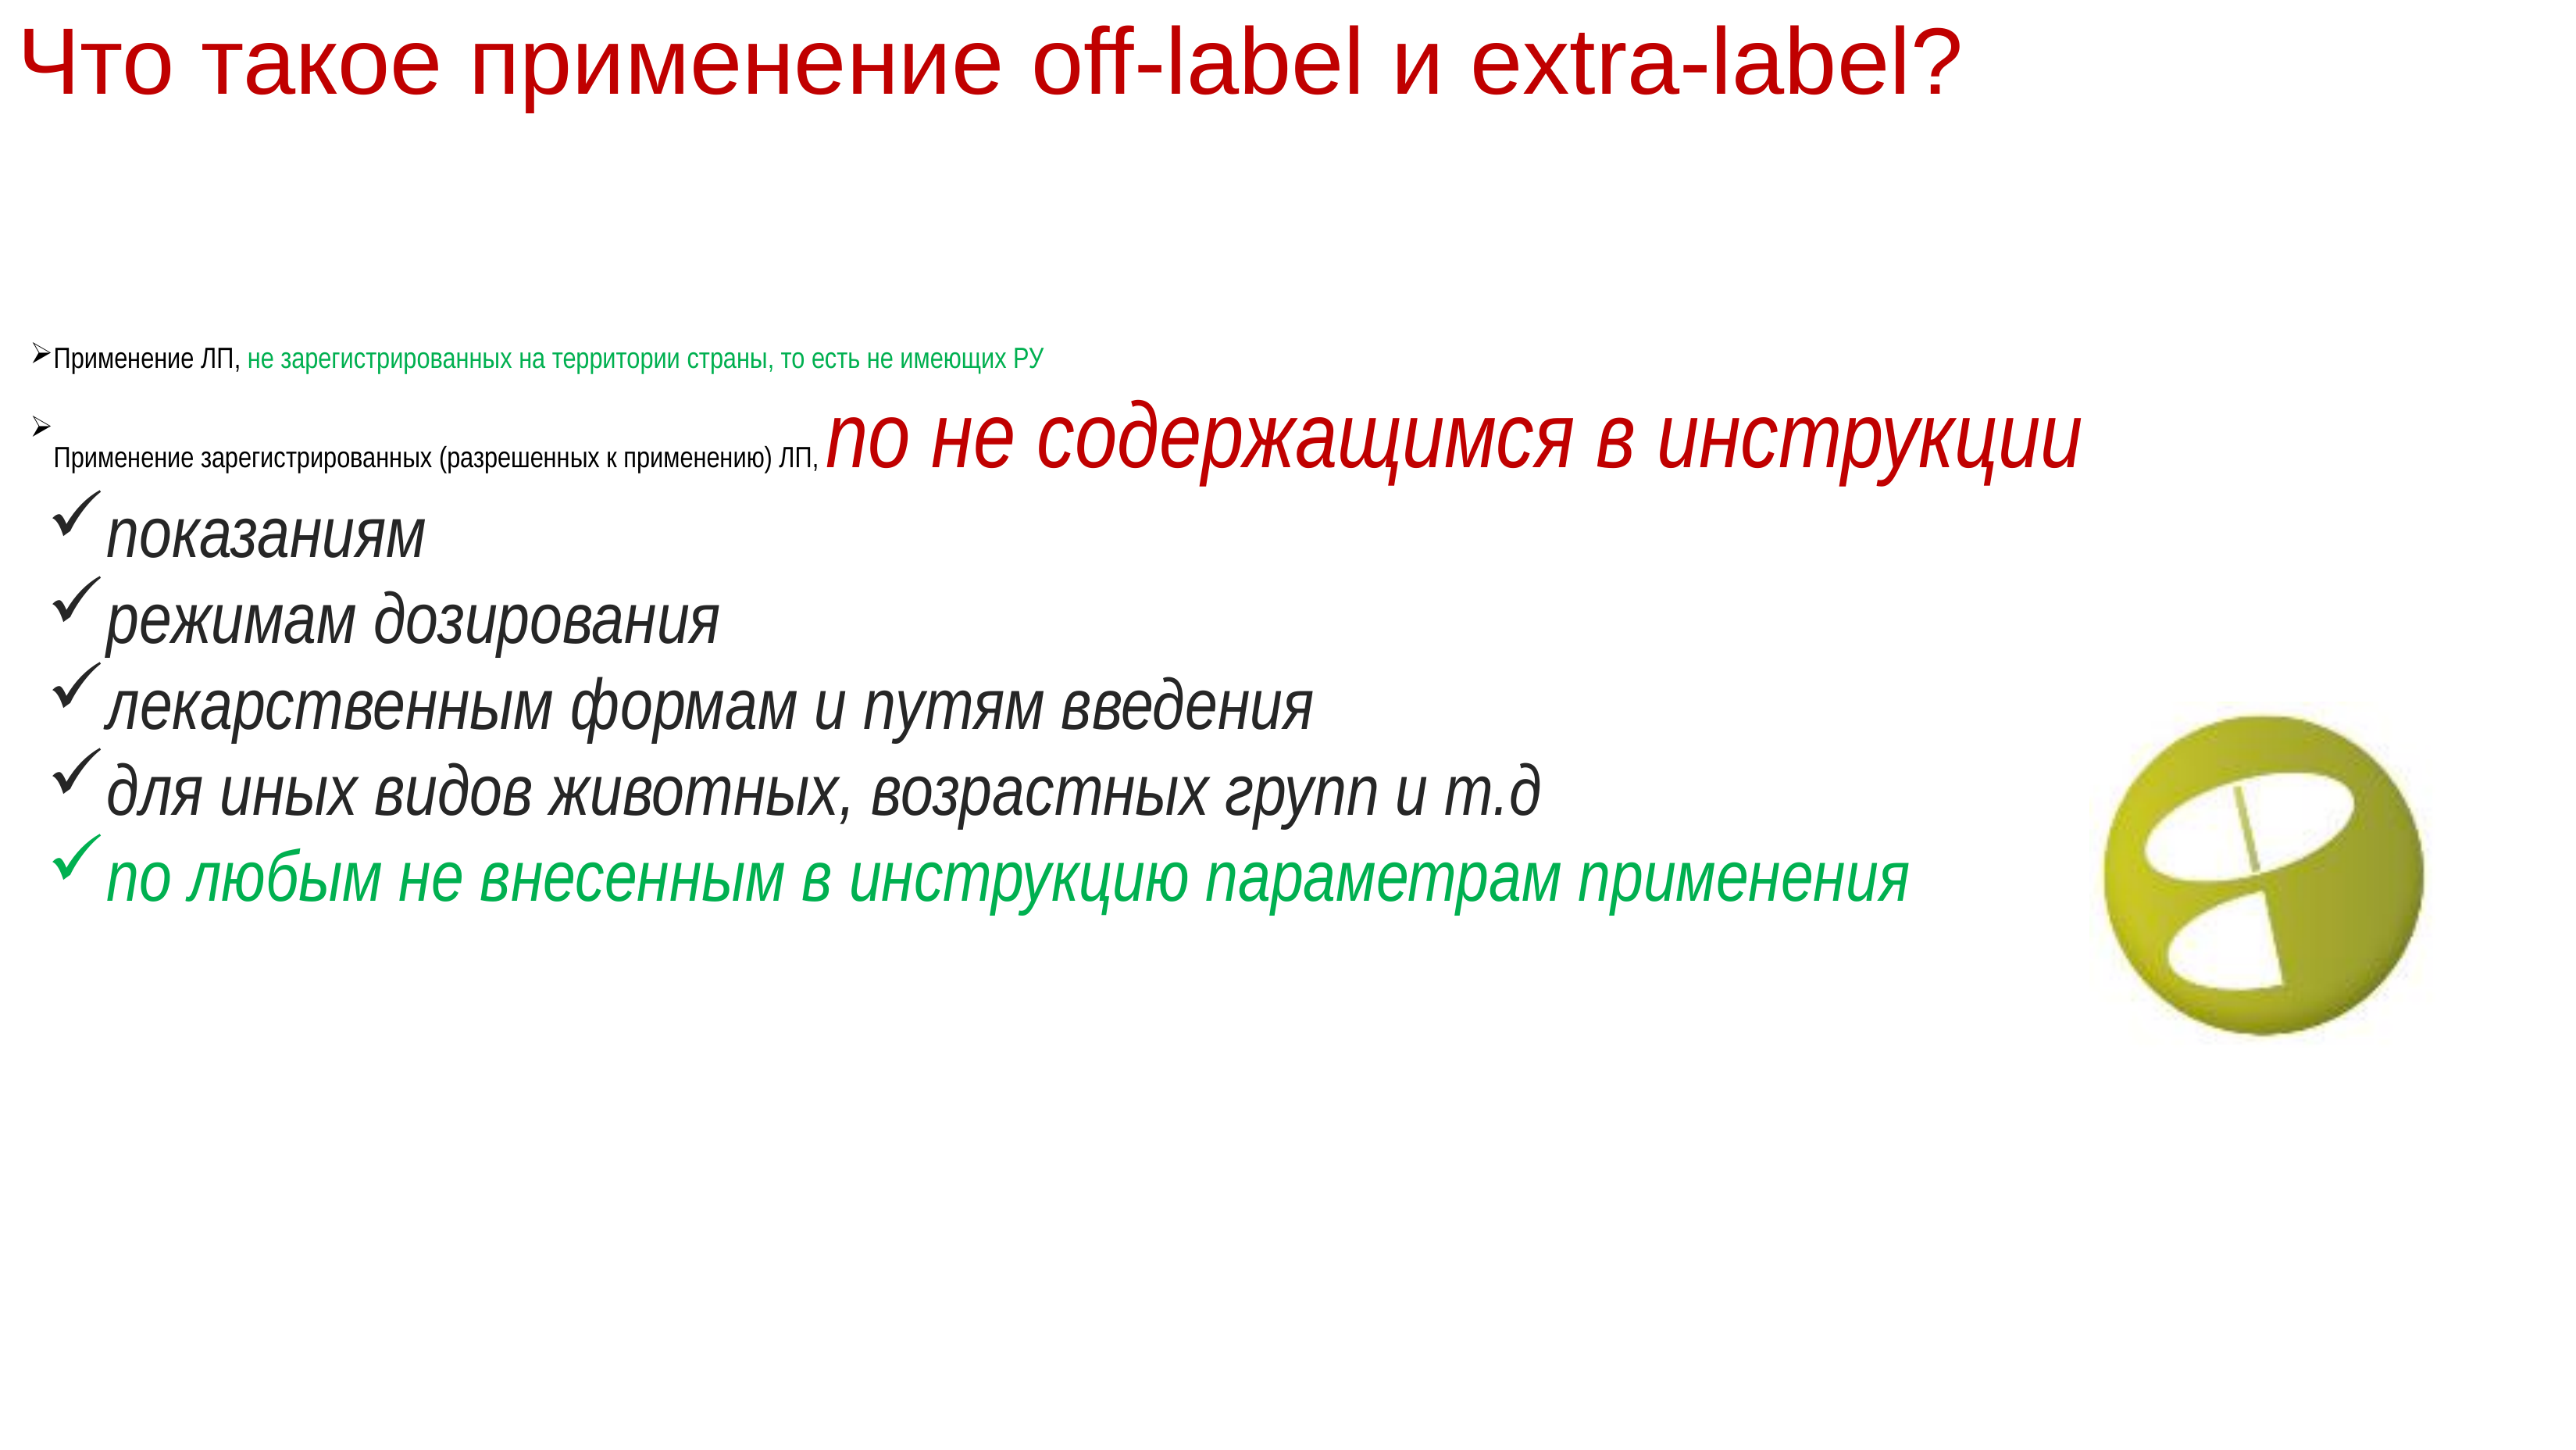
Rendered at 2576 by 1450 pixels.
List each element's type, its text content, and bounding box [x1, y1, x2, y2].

title Что такое применение off-label и extra-label? [17, 0, 2549, 115]
picture [2089, 702, 2435, 1059]
list Применение ЛП, не зарегистрированных на территории страны, то есть не имеющих РУ Применение зарегистрированных (разрешенных к применению) ЛП, по не содержащимся в инструкции показаниям режимам дозирования лекарственным формам и путям введения для иных видов животных, возрастных групп и т.д по любым не внесенным в инструкцию параметрам применения [30, 339, 2576, 921]
